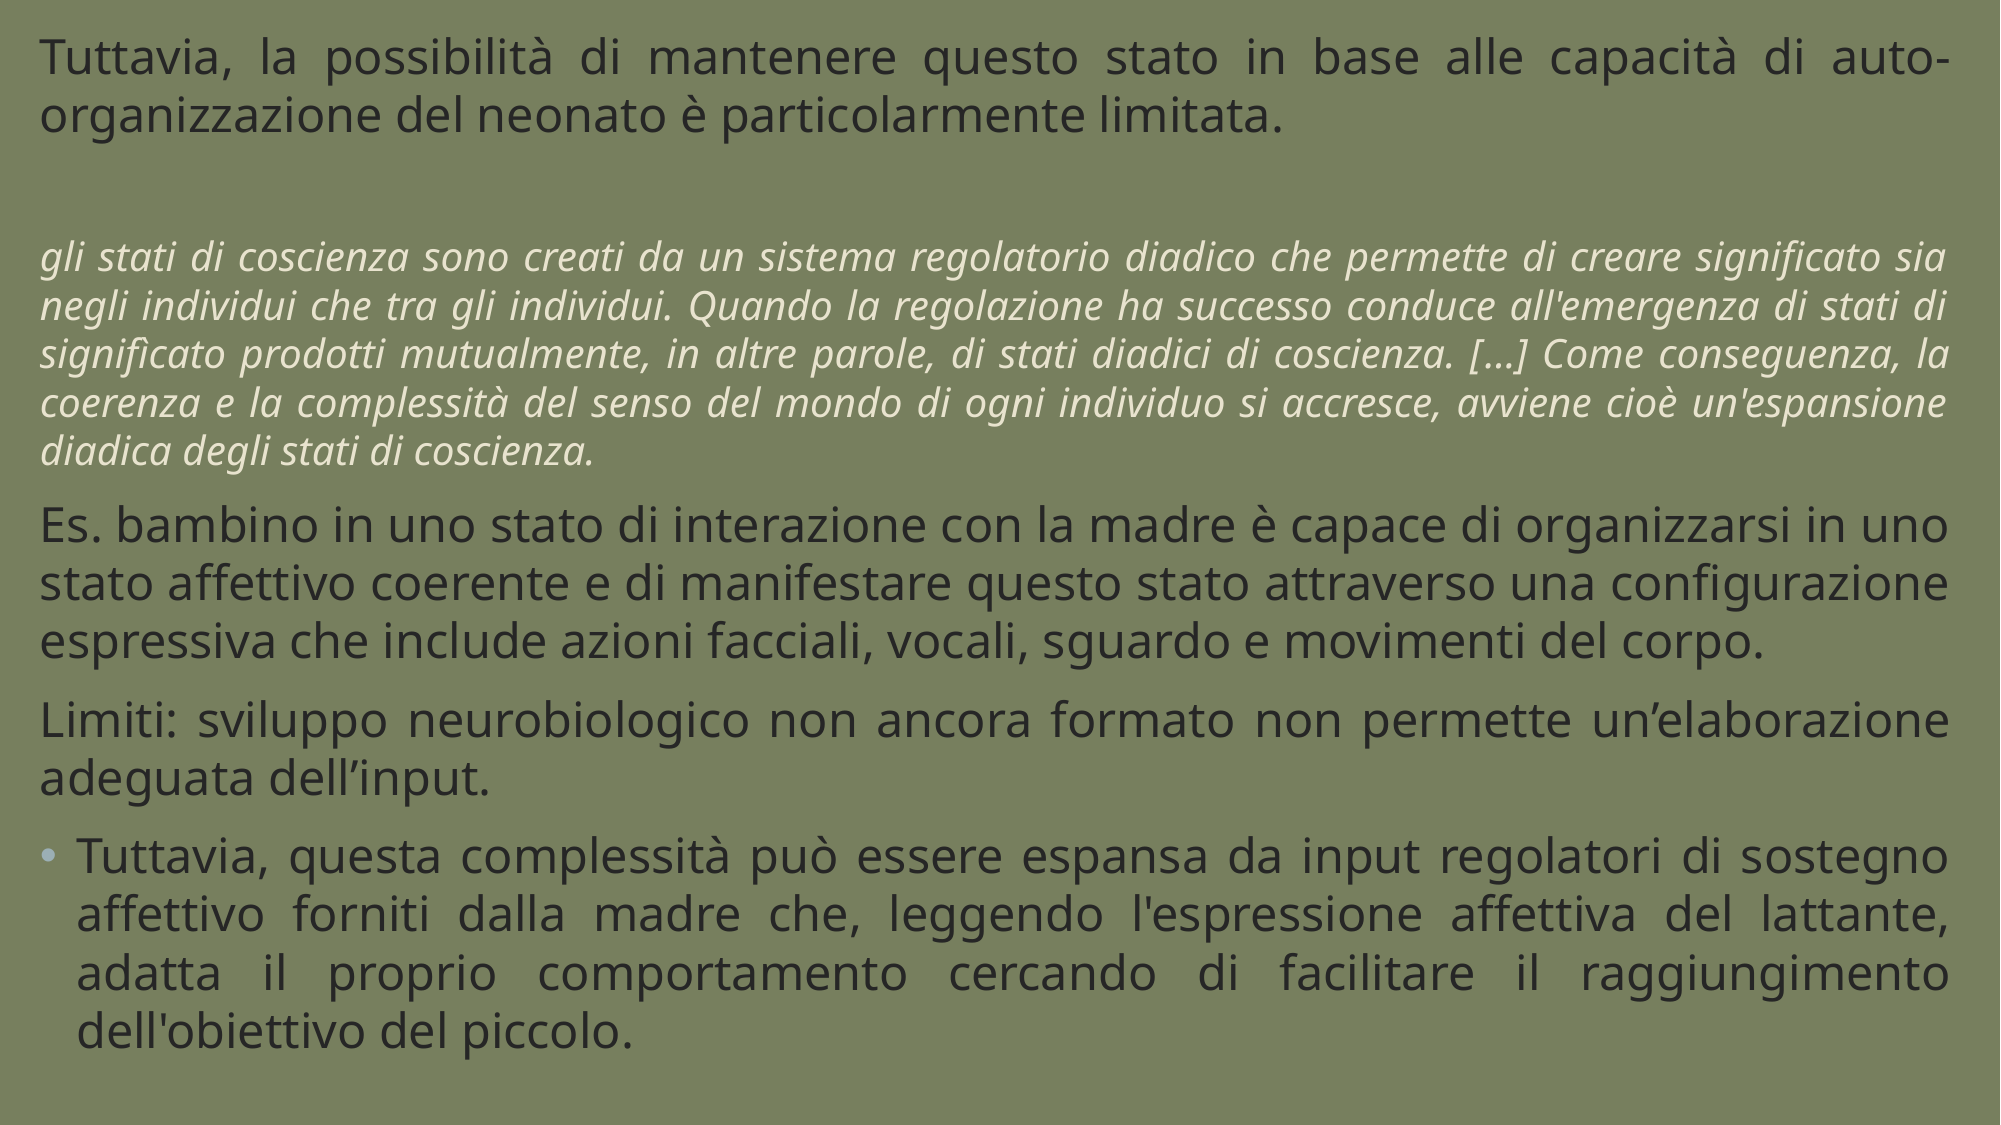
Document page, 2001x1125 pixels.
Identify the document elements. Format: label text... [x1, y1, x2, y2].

list Tuttavia, la possibilità di mantenere questo stato in base alle capacità di auto-organizzazione del neonato è particolarmente limitata. gli stati di coscienza sono creati da un sistema regolatorio diadico che permette di creare significato sia negli individui che tra gli individui. Quando la regolazione ha successo conduce all'emergenza di stati di signifìcato prodotti mutualmente, in altre parole, di stati diadici di coscienza. […] Come conseguenza, la coerenza e la complessità del senso del mondo di ogni individuo si accresce, avviene cioè un'espansione diadica degli stati di coscienza. Es. bambino in uno stato di interazione con la madre è capace di organizzarsi in uno stato affettivo coerente e di manifestare questo stato attraverso una configurazione espressiva che include azioni facciali, vocali, sguardo e movimenti del corpo. Limiti: sviluppo neurobiologico non ancora formato non permette un’elaborazione adeguata dell’input. Tuttavia, questa complessità può essere espansa da input regolatori di sostegno affettivo forniti dalla madre che, leggendo l'espressione affettiva del lattante, adatta il proprio comportamento cercando di facilitare il raggiungimento dell'obiettivo del piccolo. [24, 18, 1966, 1125]
